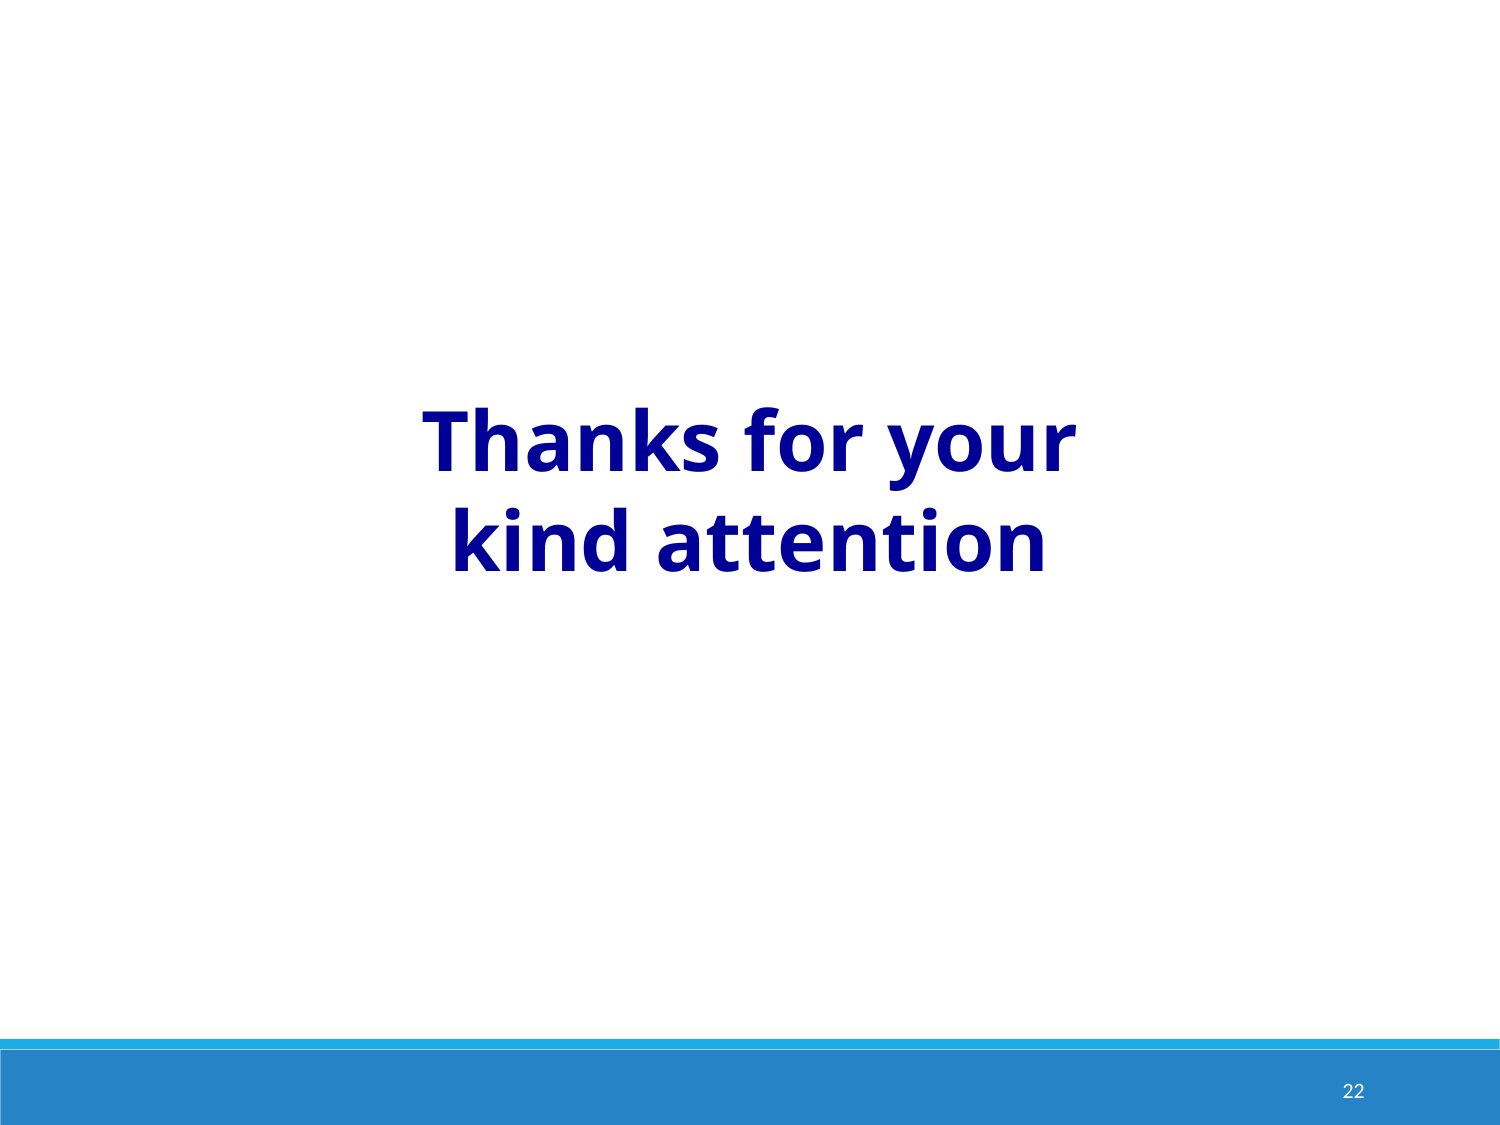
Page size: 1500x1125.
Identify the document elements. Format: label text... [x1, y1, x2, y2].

text_box Thanks for your kind attention [374, 380, 1125, 596]
slide_number 22 [1218, 1059, 1380, 1120]
